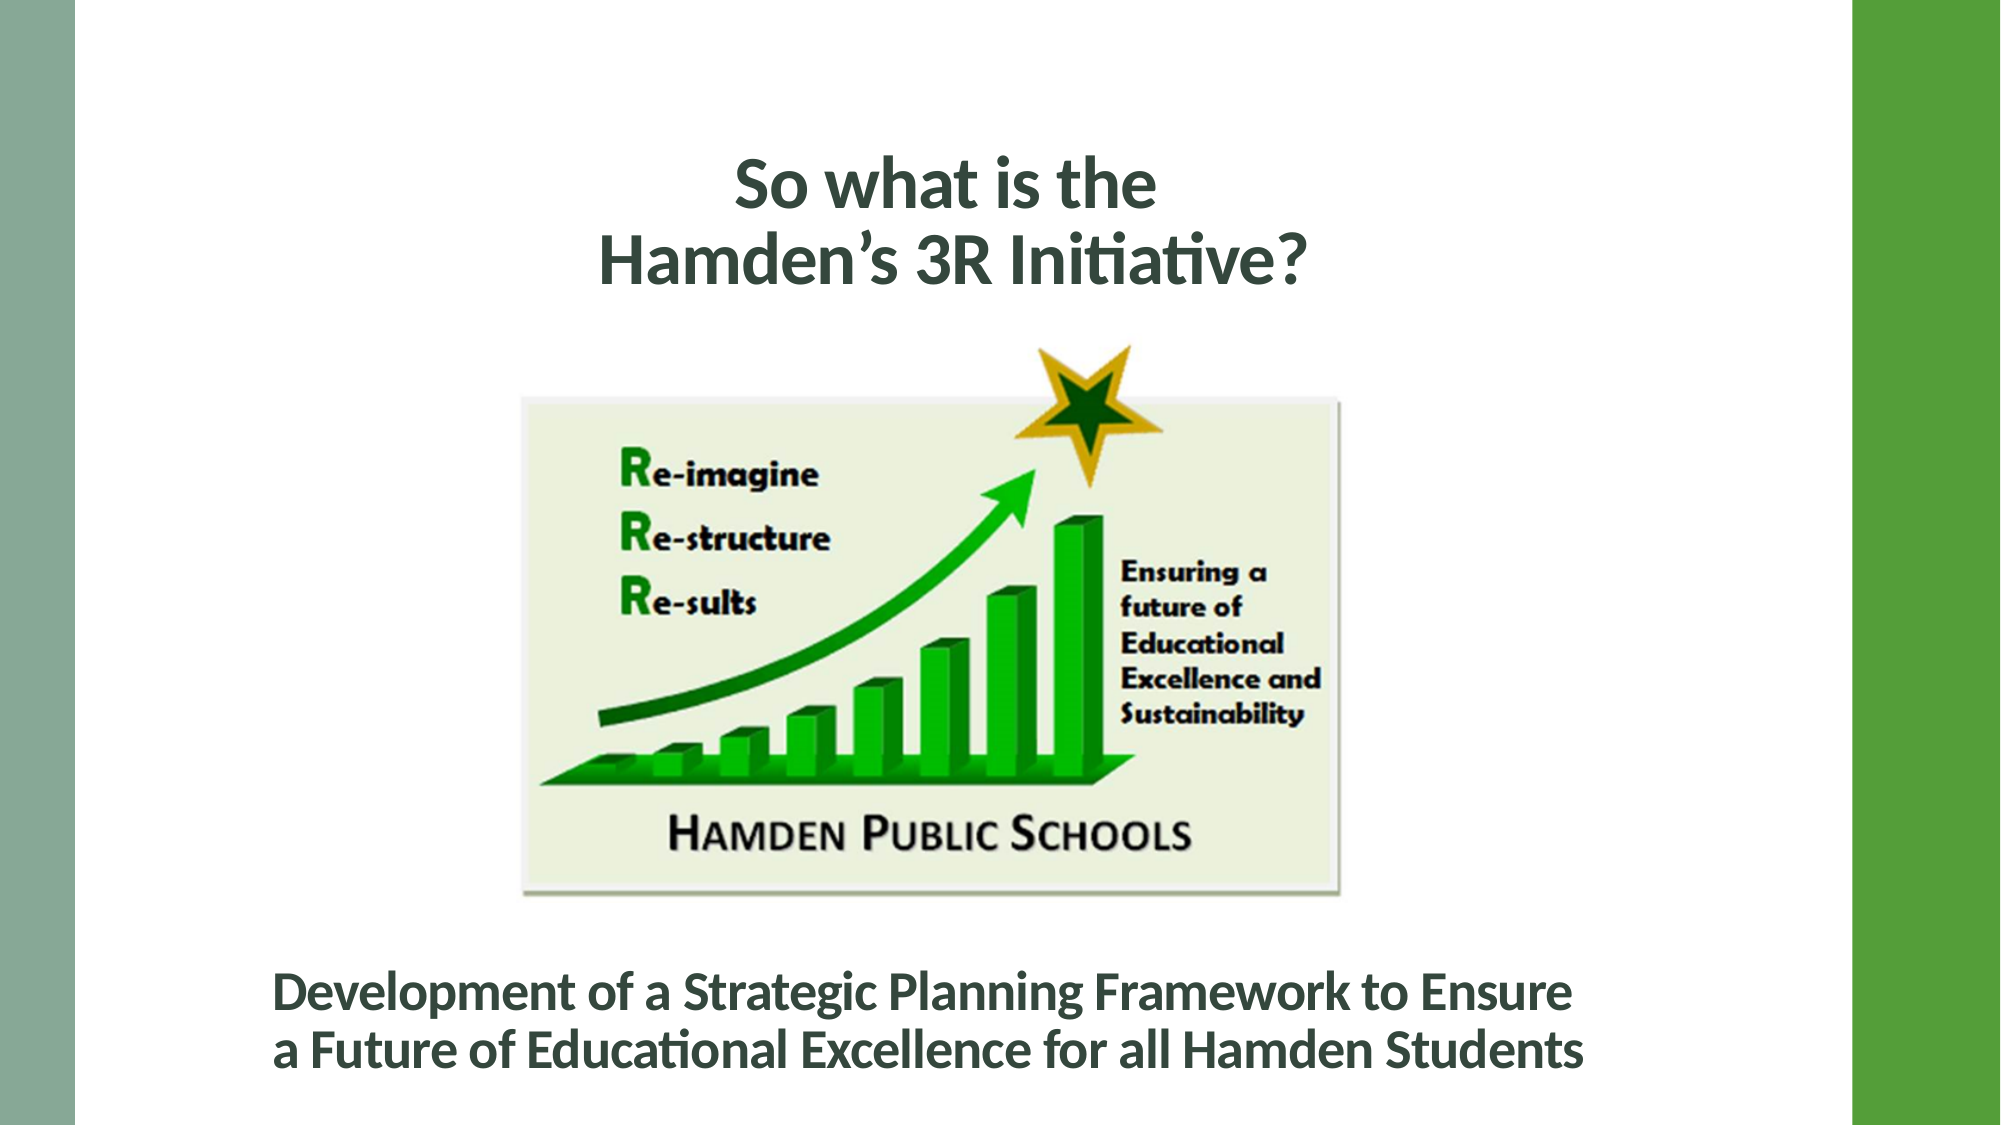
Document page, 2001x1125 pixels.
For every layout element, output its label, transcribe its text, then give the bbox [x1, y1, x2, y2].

title So what is the Hamden’s 3R Initiative? [355, 79, 1555, 308]
text_box Development of a Strategic Planning Framework to Ensure a Future of Educational Excellence for all Hamden Students [183, 902, 1674, 1088]
picture [501, 333, 1355, 903]
